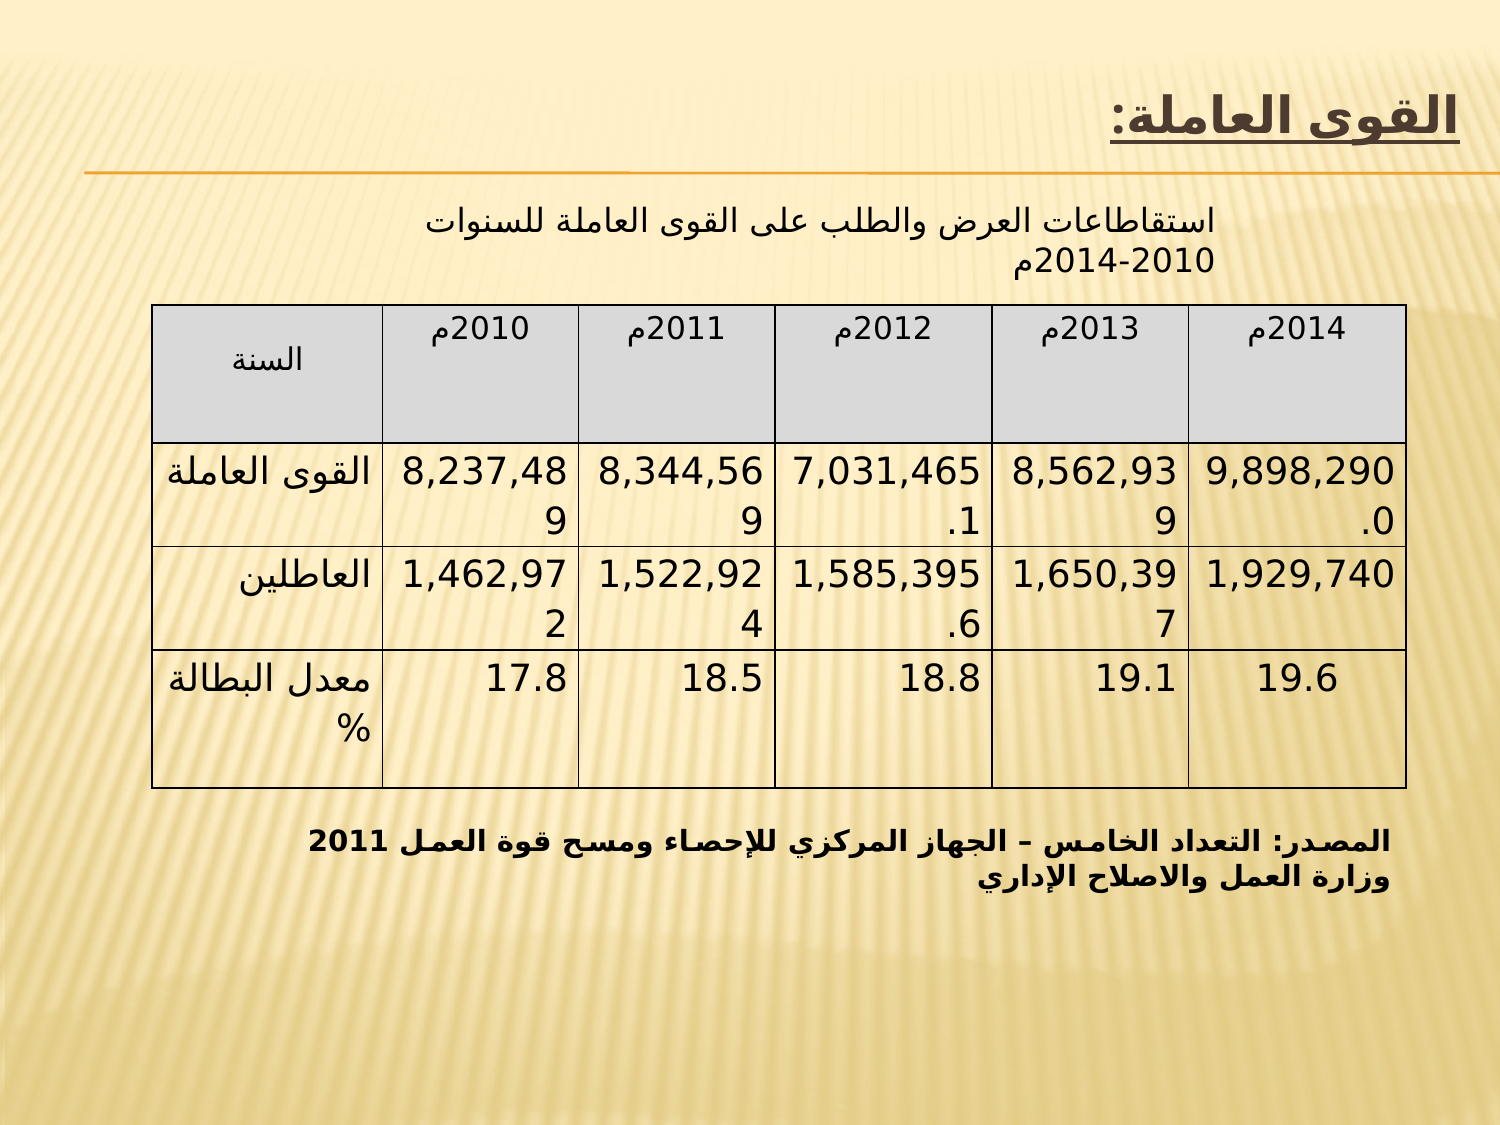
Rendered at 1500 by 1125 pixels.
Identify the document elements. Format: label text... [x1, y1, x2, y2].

table_cell 1,462,972 [383, 547, 578, 649]
table_cell 1,650,397 [993, 547, 1188, 649]
table_cell 19.1 [993, 651, 1188, 787]
table_cell 1,585,395.6 [776, 547, 991, 649]
table_cell معدل البطالة% [153, 651, 382, 787]
table_cell 1,929,740 [1189, 547, 1405, 649]
table_cell 18.8 [776, 651, 991, 787]
table_cell 17.8 [383, 651, 578, 787]
text_box المصدر: التعداد الخامس – الجهاز المركزي للإحصاء ومسح قوة العمل 2011 وزارة العمل والاصلاح الإداري [292, 814, 1407, 900]
table_header 2010م [383, 306, 578, 442]
table_header السنة [153, 306, 382, 442]
table_cell 1,522,924 [579, 547, 774, 649]
text_box استقاطاعات العرض والطلب على القوى العاملة للسنوات 2010-2014م [410, 191, 1231, 287]
title القوى العاملة: [50, 75, 1475, 213]
table_cell 18.5 [579, 651, 774, 787]
table_header 2014م [1189, 306, 1405, 442]
table_cell 8,237,489 [383, 444, 578, 546]
table_cell 9,898,290.0 [1189, 444, 1405, 546]
table_cell 19.6 [1189, 651, 1405, 787]
table_cell 8,344,569 [579, 444, 774, 546]
table_cell العاطلين [153, 547, 382, 649]
table_header 2013م [993, 306, 1188, 442]
table_cell 7,031,465.1 [776, 444, 991, 546]
table_header 2012م [776, 306, 991, 442]
table_cell 8,562,939 [993, 444, 1188, 546]
table_header 2011م [579, 306, 774, 442]
table_cell القوى العاملة [153, 444, 382, 546]
